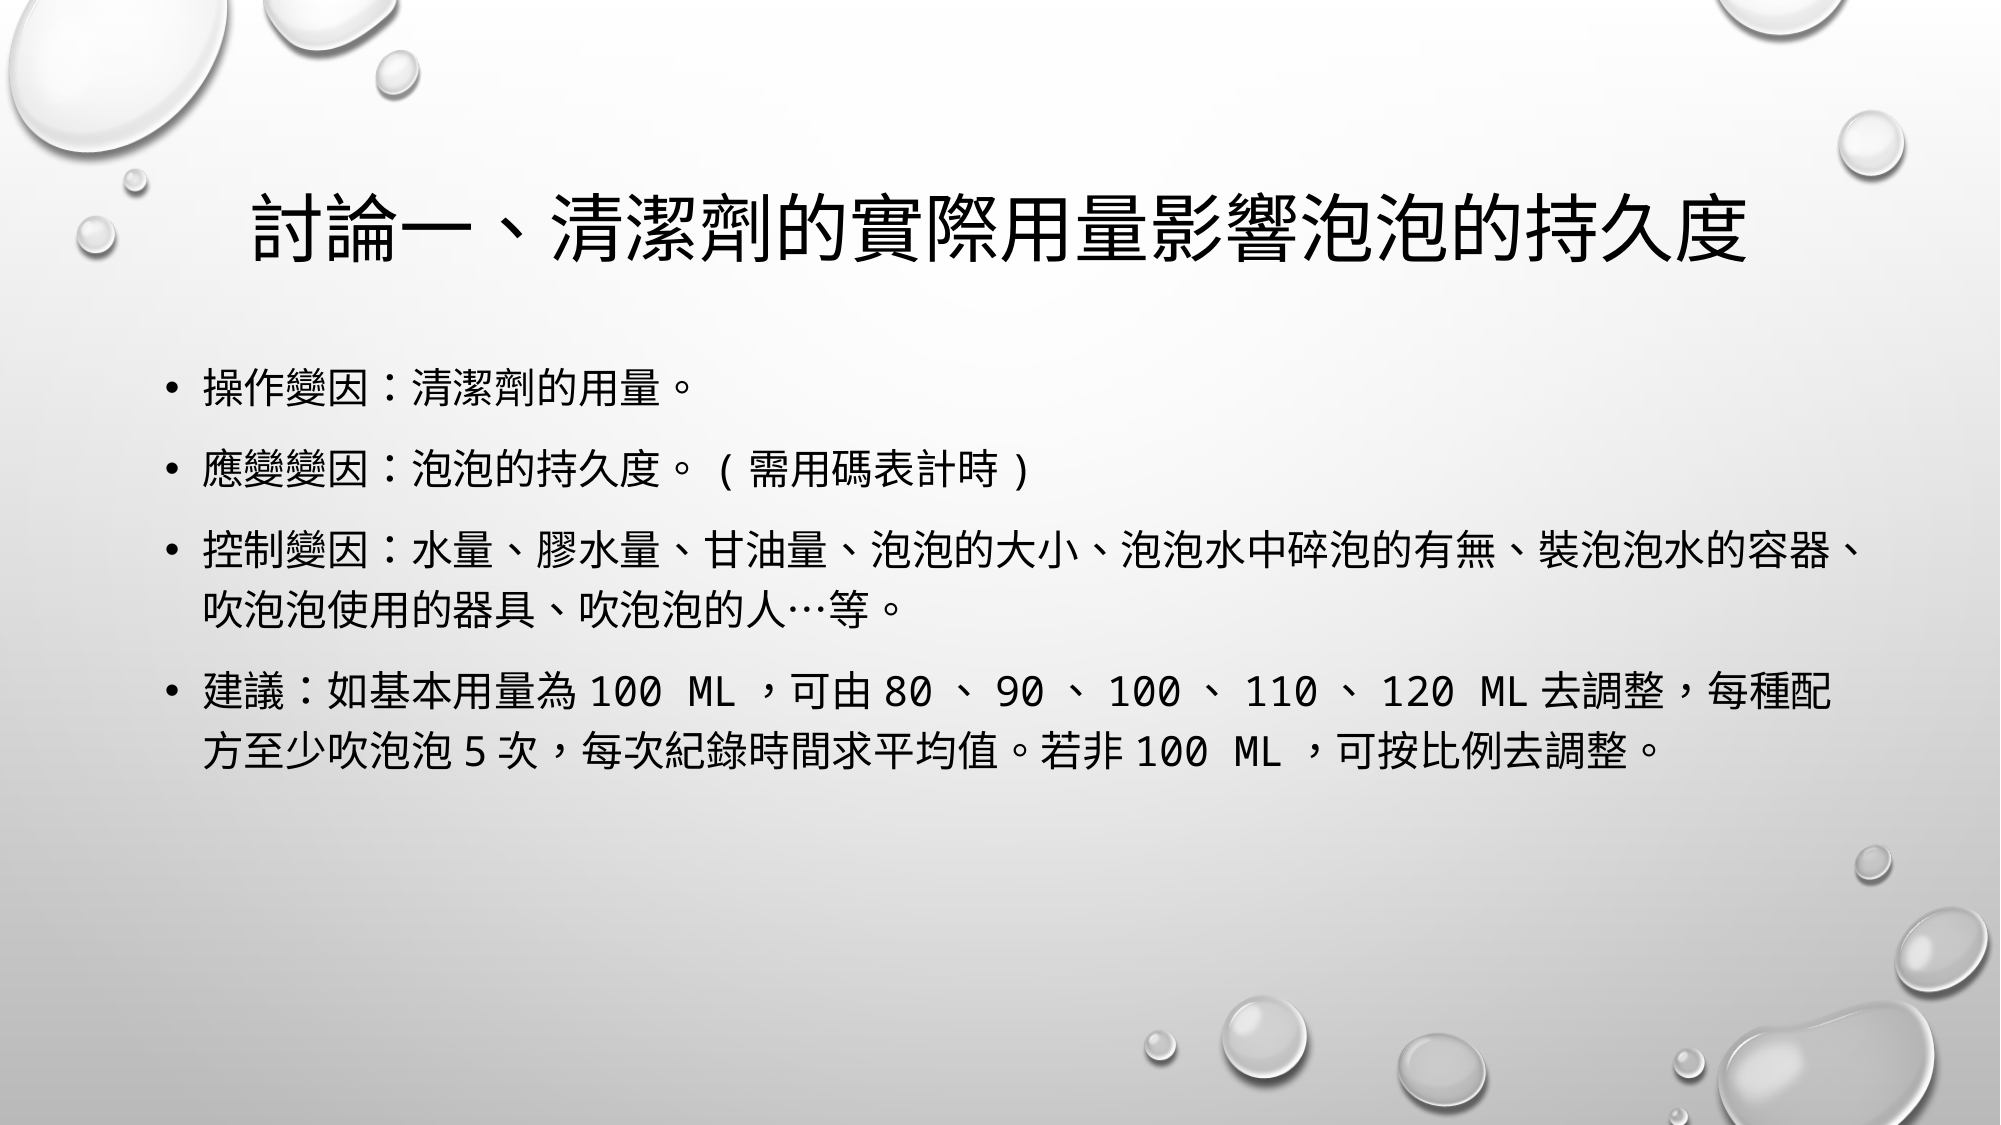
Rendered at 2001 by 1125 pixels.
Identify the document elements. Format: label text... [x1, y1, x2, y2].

picture [0, 0, 2000, 1125]
title 討論一、清潔劑的實際用量影響泡泡的持久度 [149, 101, 1851, 364]
list 操作變因：清潔劑的用量。 應變變因：泡泡的持久度。(需用碼表計時) 控制變因：水量、膠水量、甘油量、泡泡的大小、泡泡水中碎泡的有無、裝泡泡水的容器、吹泡泡使用的器具、吹泡泡的人…等。 建議：如基本用量為100 ML，可由80、90、100、110、120 ML去調整，每種配方至少吹泡泡5次，每次紀錄時間求平均值。若非100 ML，可按比例去調整。 [149, 344, 1850, 950]
